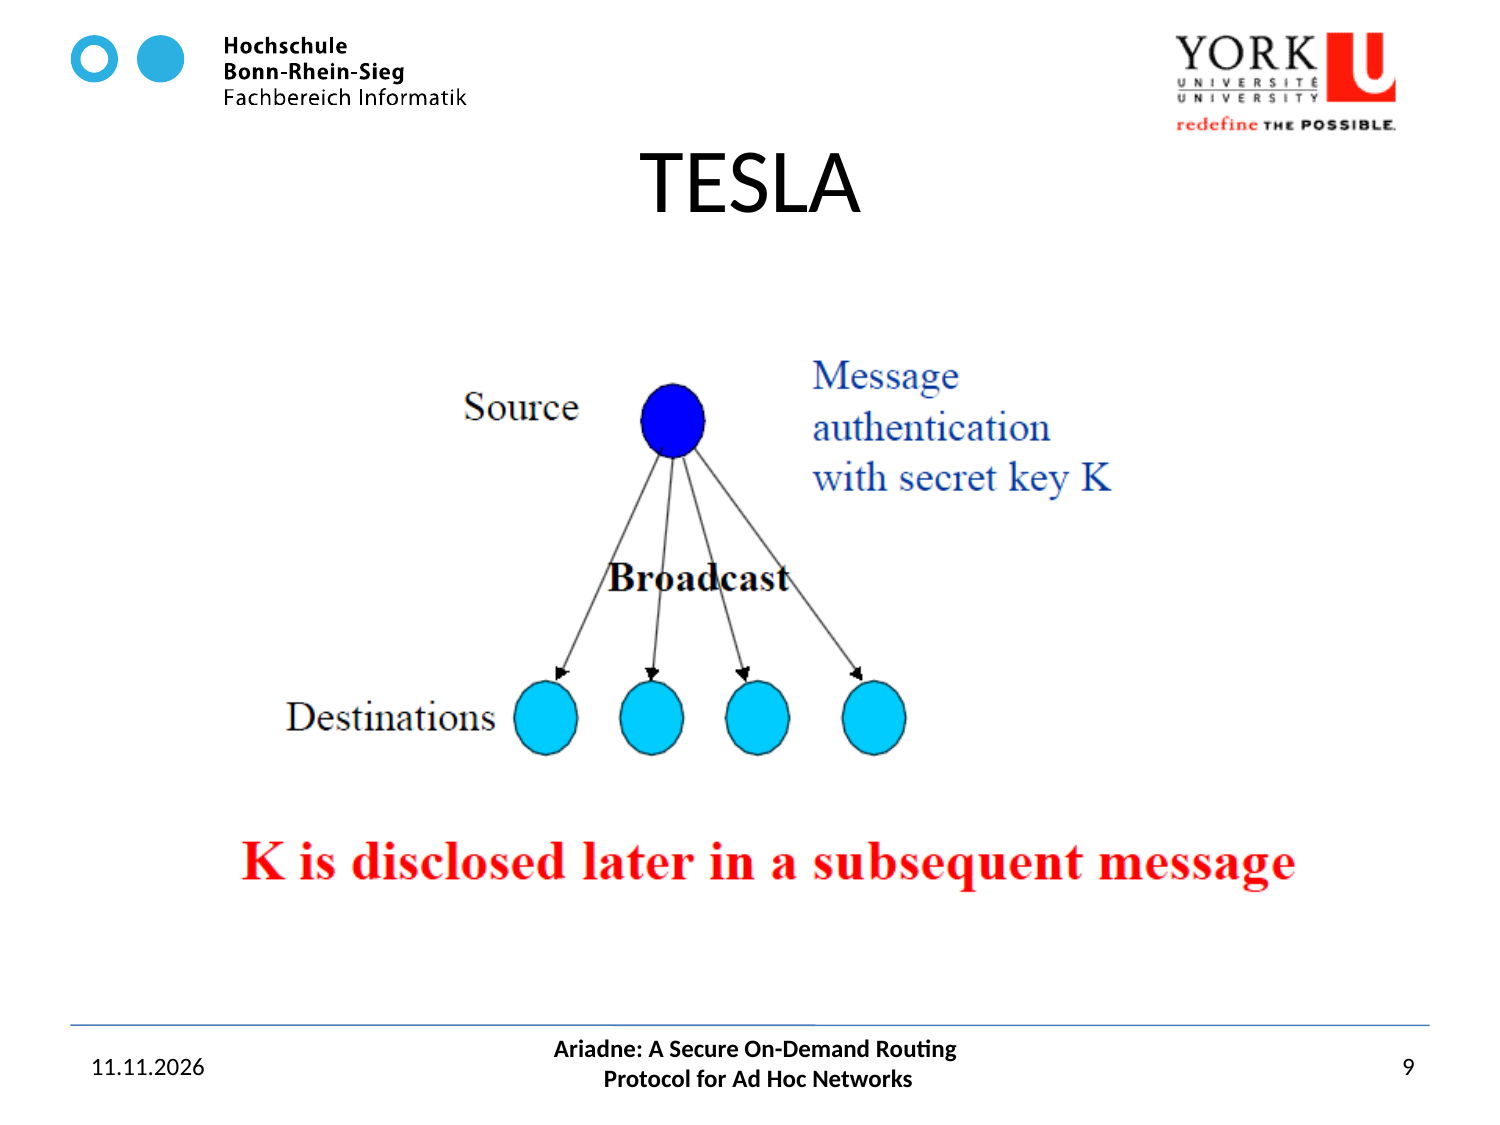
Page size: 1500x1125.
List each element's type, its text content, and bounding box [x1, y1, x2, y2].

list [185, 339, 1315, 900]
title TESLA [75, 105, 1426, 247]
picture [1148, 11, 1410, 105]
